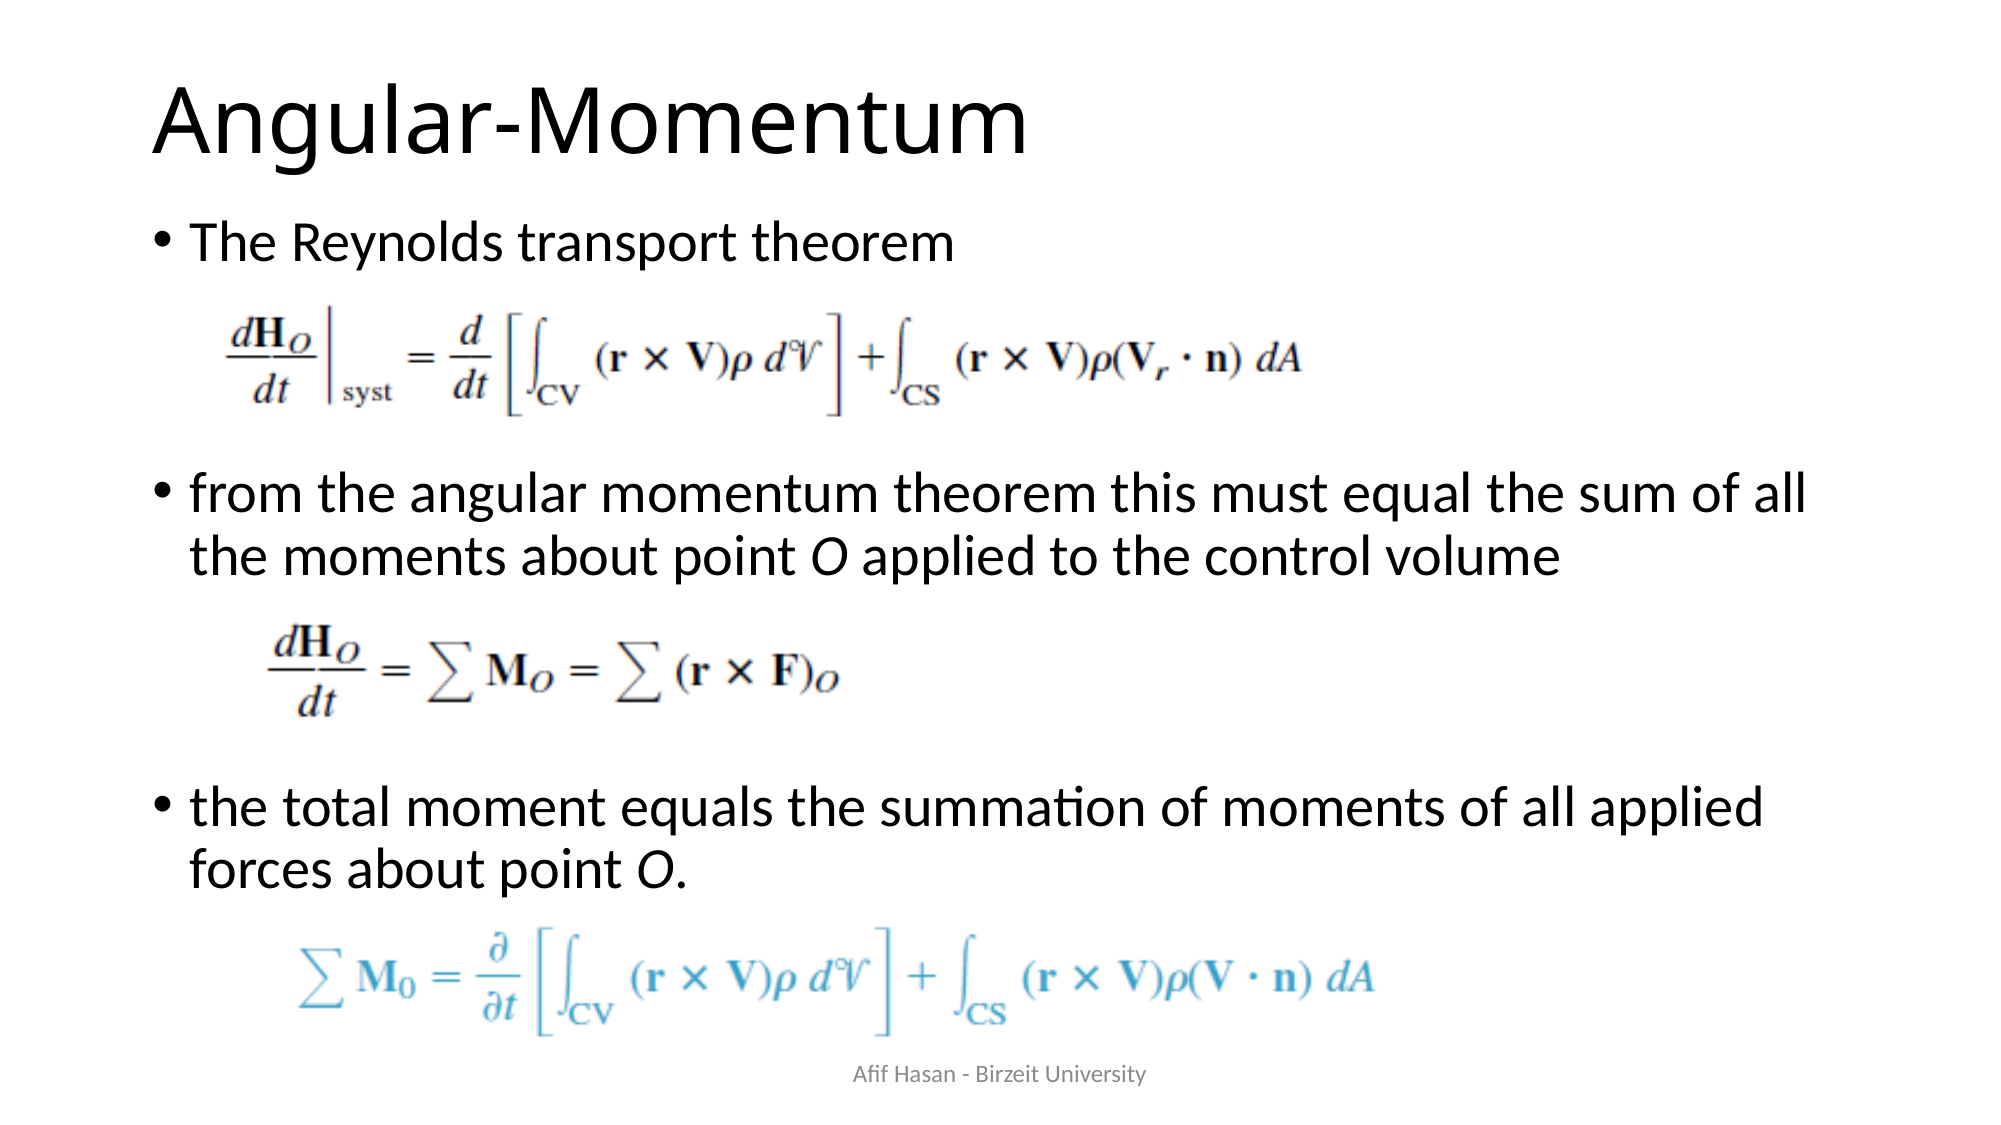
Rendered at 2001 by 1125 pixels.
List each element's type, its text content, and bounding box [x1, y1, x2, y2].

picture [274, 916, 1391, 1047]
picture [201, 300, 1314, 423]
picture [252, 609, 853, 732]
title Angular-Momentum [137, 59, 1863, 188]
footer Afif Hasan - Birzeit University [662, 1047, 1338, 1103]
list The Reynolds transport theorem from the angular momentum theorem this must equal the sum of all the moments about point O applied to the control volume the total moment equals the summation of moments of all applied forces about point O. [137, 203, 1863, 918]
